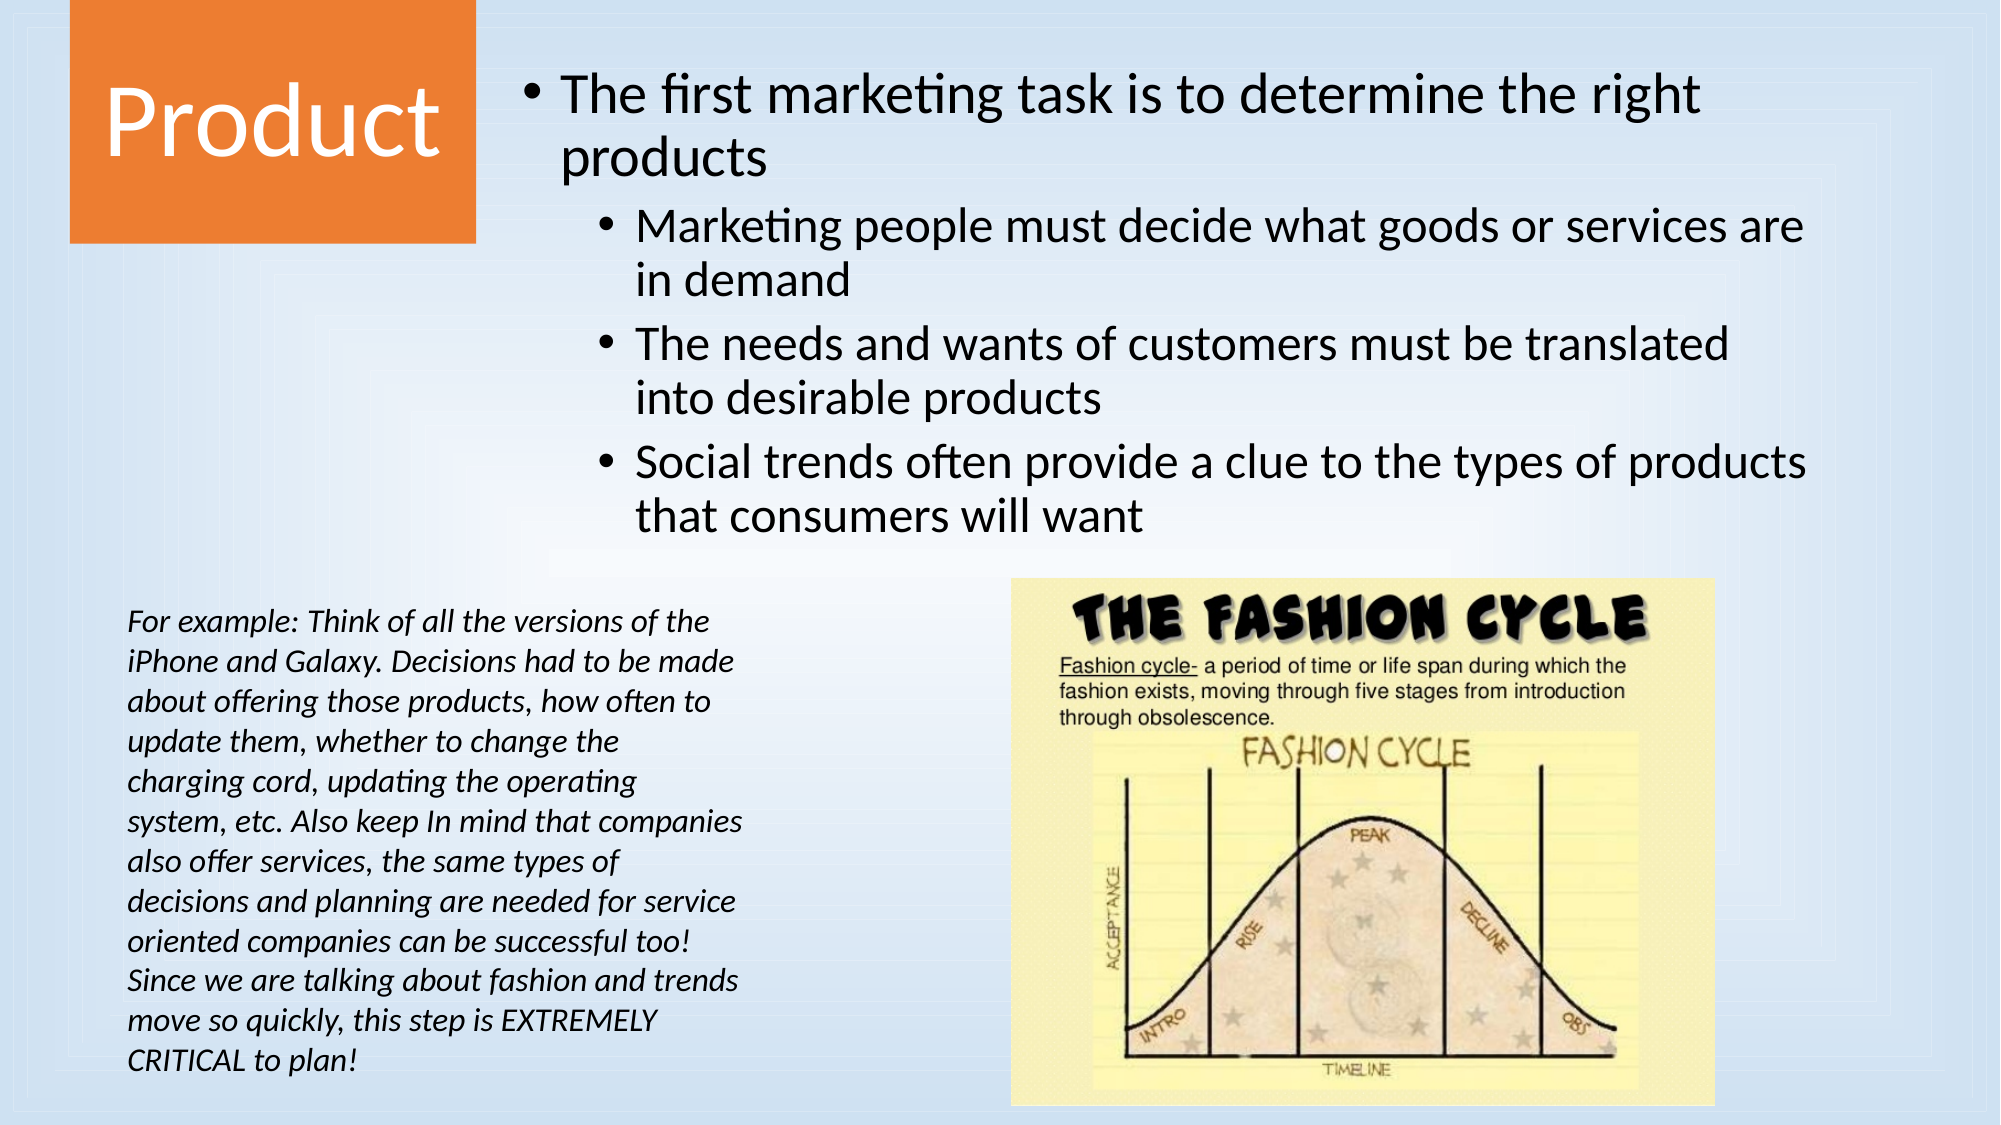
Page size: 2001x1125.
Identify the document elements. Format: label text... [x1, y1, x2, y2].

list The first marketing task is to determine the right products Marketing people must decide what goods or services are in demand The needs and wants of customers must be translated into desirable products Social trends often provide a clue to the types of products that consumers will want [507, 55, 1835, 770]
text_box For example: Think of all the versions of the iPhone and Galaxy. Decisions had to be made about offering those products, how often to update them, whether to change the charging cord, updating the operating system, etc. Also keep In mind that companies also offer services, the same types of decisions and planning are needed for service oriented companies can be successful too! Since we are talking about fashion and trends move so quickly, this step is EXTREMELY CRITICAL to plan! [37, 591, 760, 1086]
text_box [69, 0, 477, 278]
picture [1011, 577, 1715, 1106]
